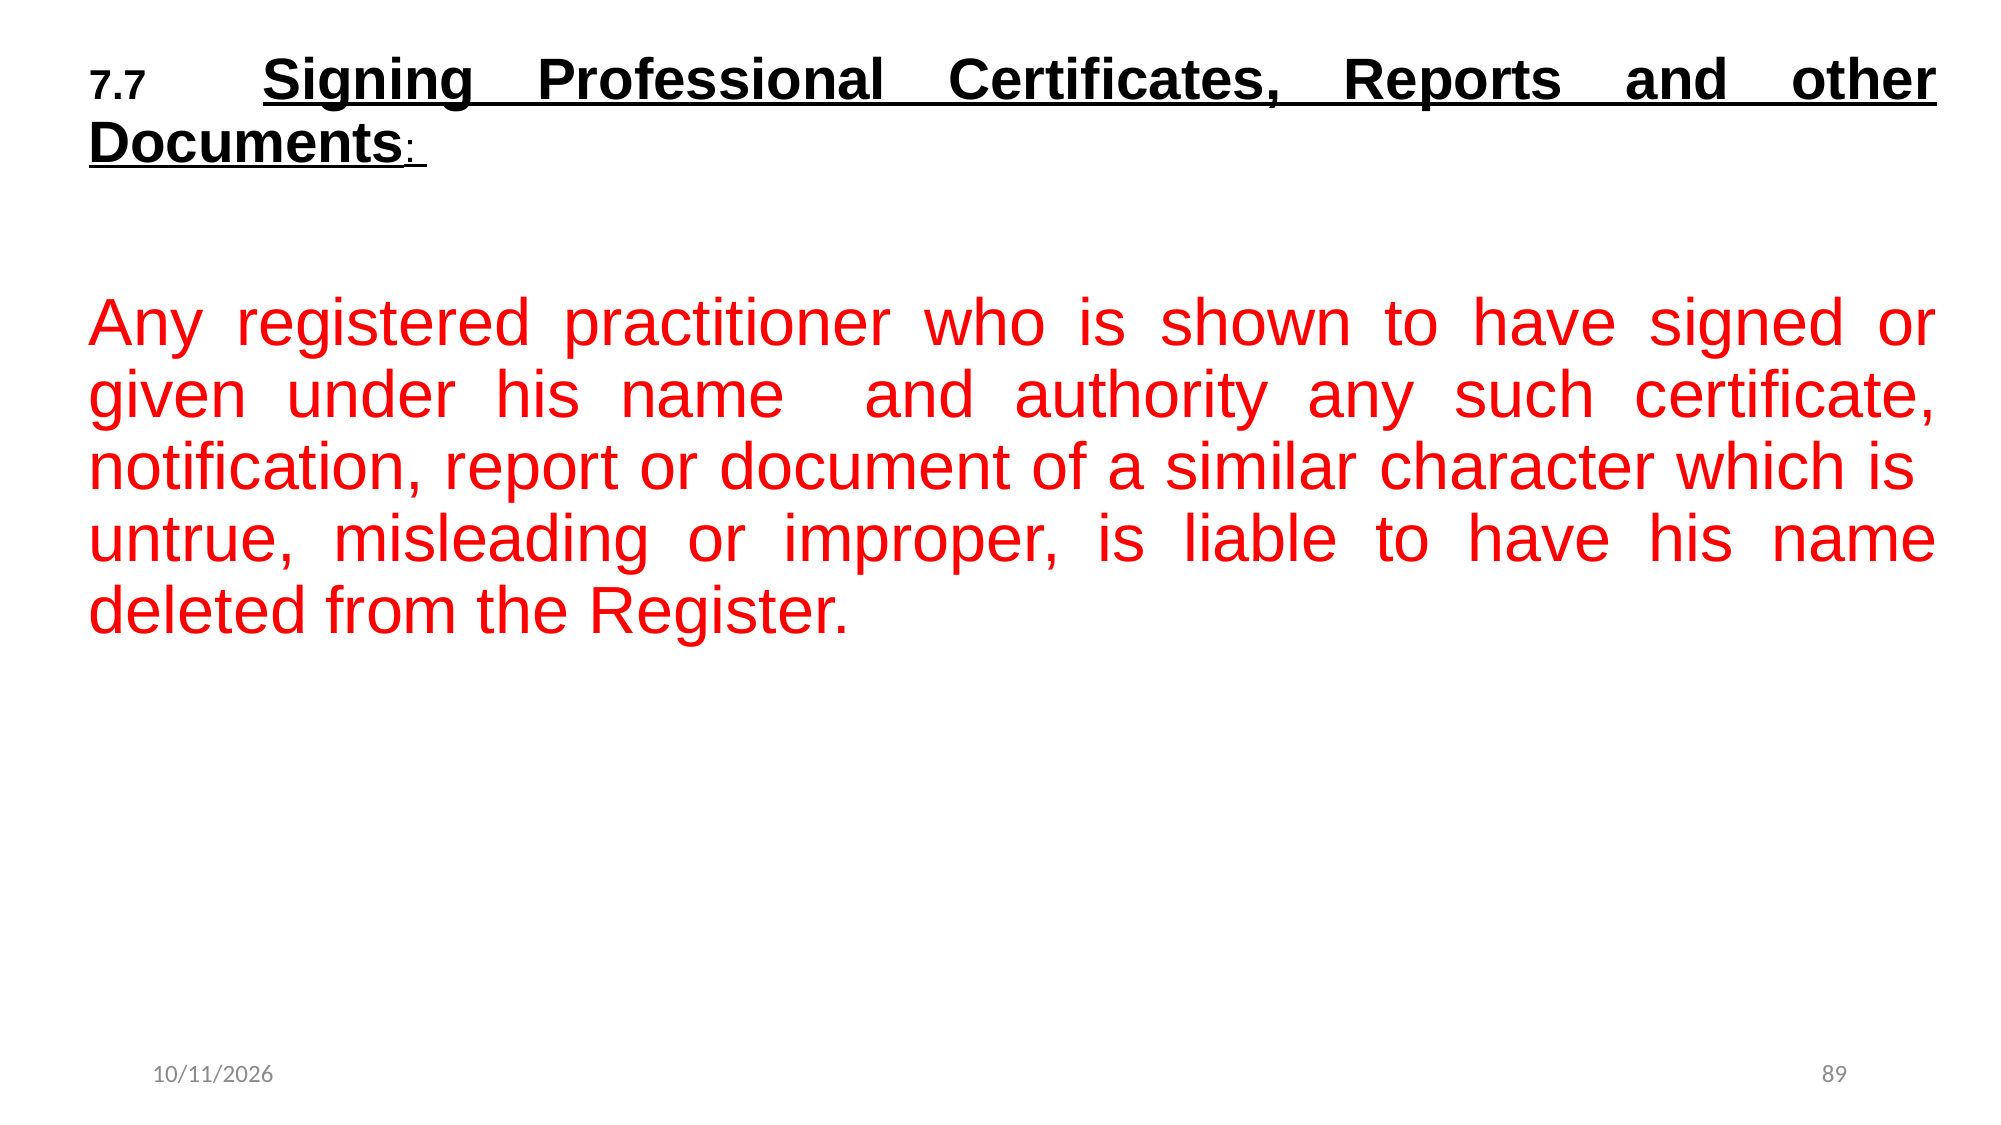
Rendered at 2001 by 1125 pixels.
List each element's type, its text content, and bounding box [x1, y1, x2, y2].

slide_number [137, 1042, 588, 1103]
slide_number 89 [1412, 1042, 1863, 1103]
list 7.7 Signing Professional Certificates, Reports and other Documents: Any registered practitioner who is shown to have signed or given under his name and authority any such certificate, notification, report or document of a similar character which is untrue, misleading or improper, is liable to have his name deleted from the Register. [73, 41, 1953, 1043]
